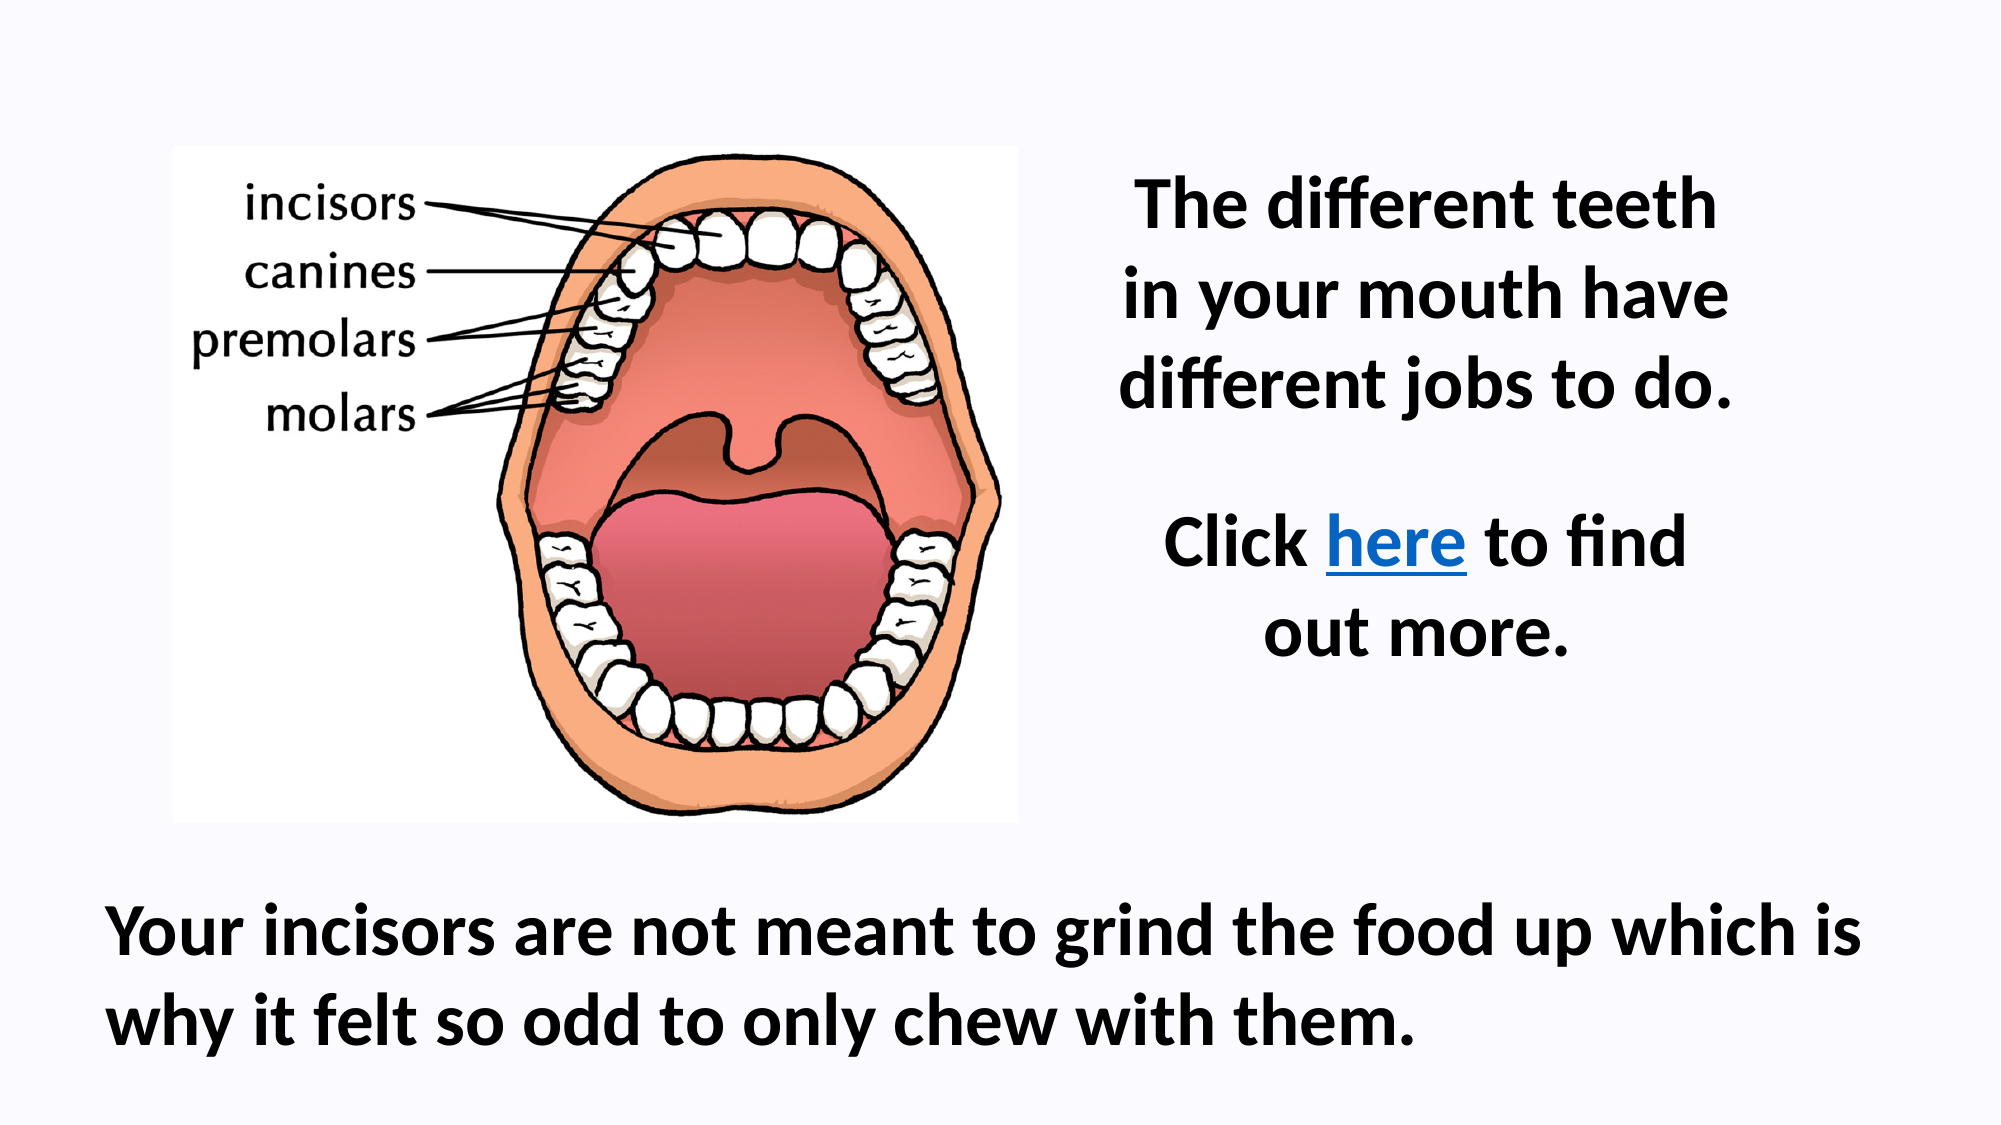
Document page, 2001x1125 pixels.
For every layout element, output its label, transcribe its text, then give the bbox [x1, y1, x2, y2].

text_box Click here to find out more. [1096, 484, 1757, 680]
text_box The different teeth in your mouth have different jobs to do. [1096, 146, 1757, 431]
picture [173, 146, 1018, 823]
text_box Your incisors are not meant to grind the food up which is why it felt so odd to only chew with them. [90, 873, 1945, 1068]
